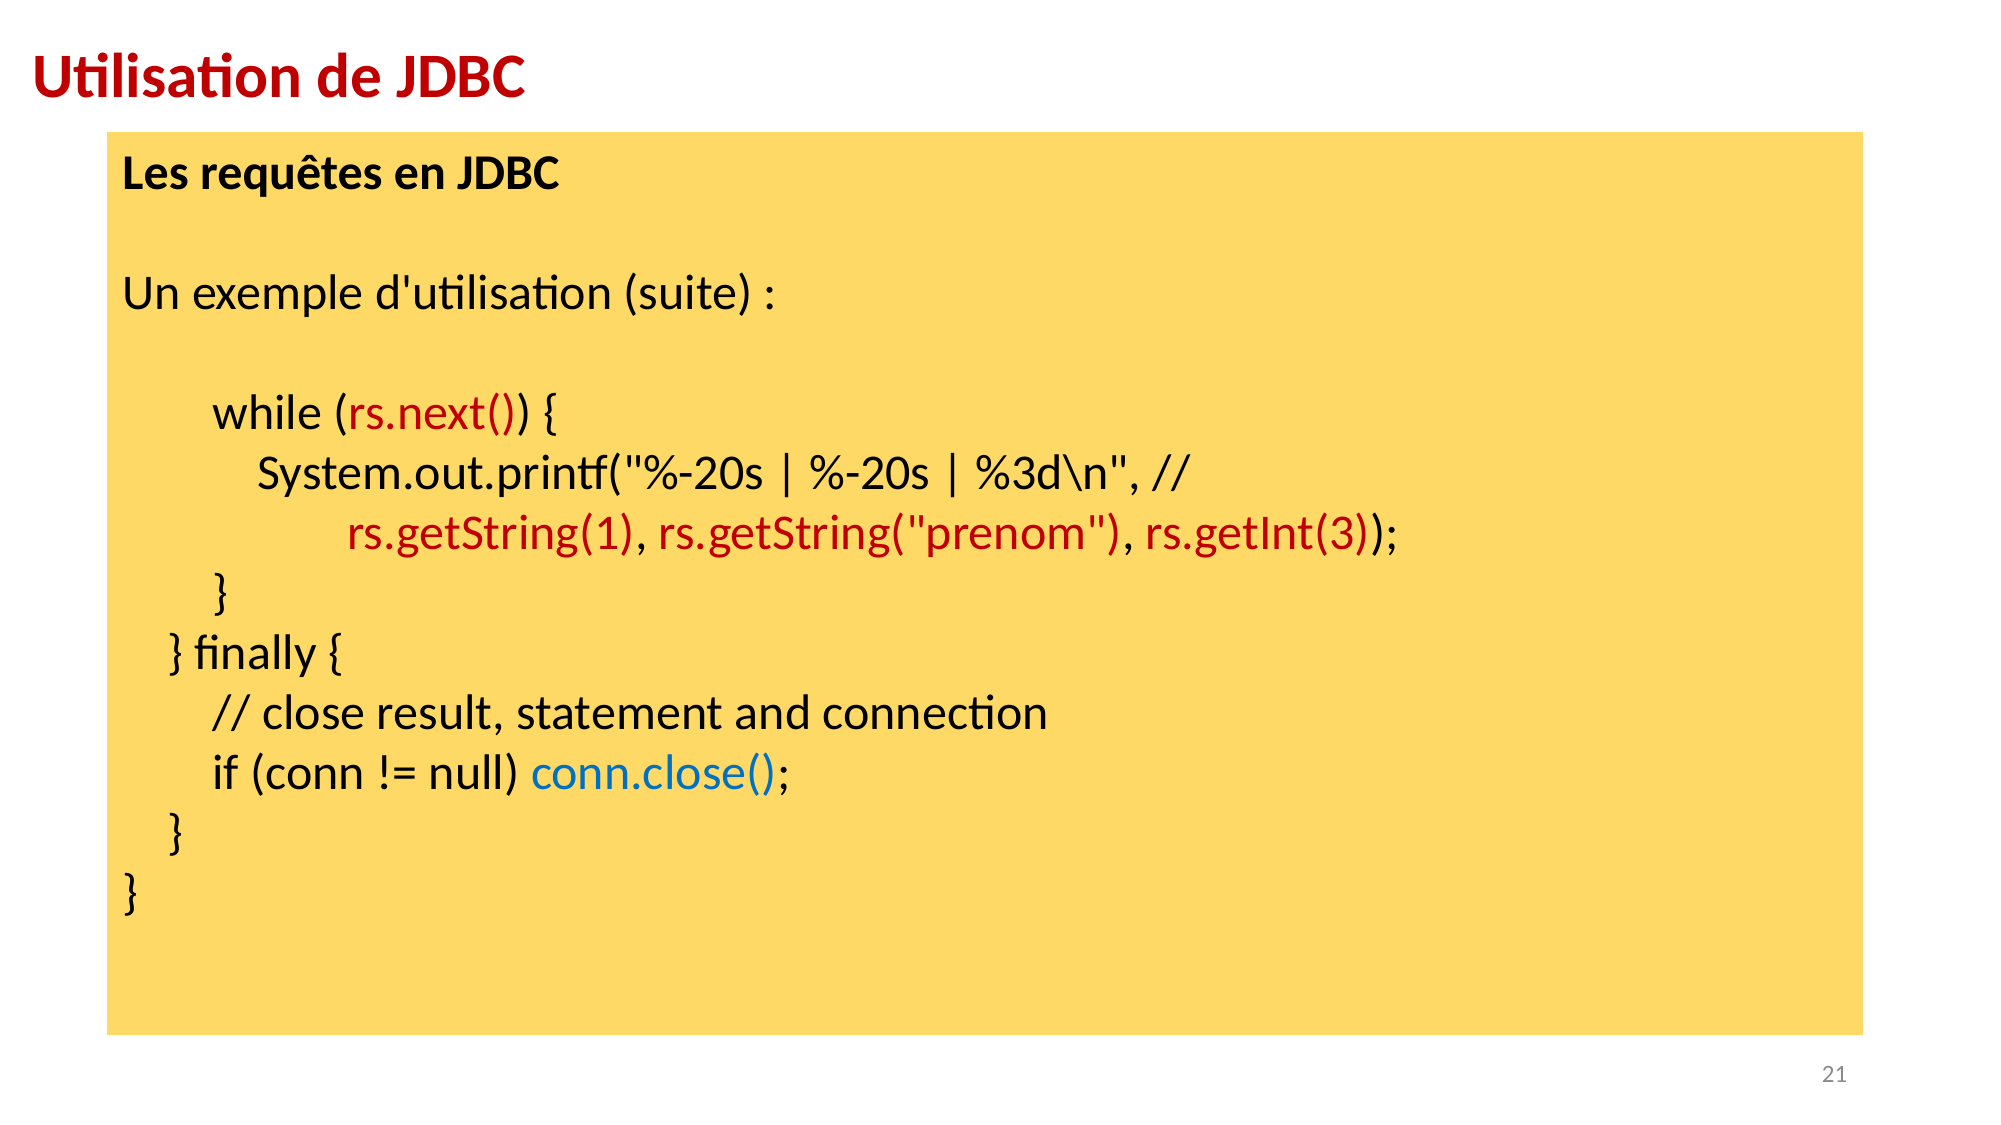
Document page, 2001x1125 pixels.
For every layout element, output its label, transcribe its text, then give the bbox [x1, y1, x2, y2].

picture [107, 132, 1863, 1035]
text_box [4, 10, 1730, 87]
slide_number 21 [1412, 1042, 1863, 1103]
title Utilisation de JDBC [17, 87, 1586, 120]
